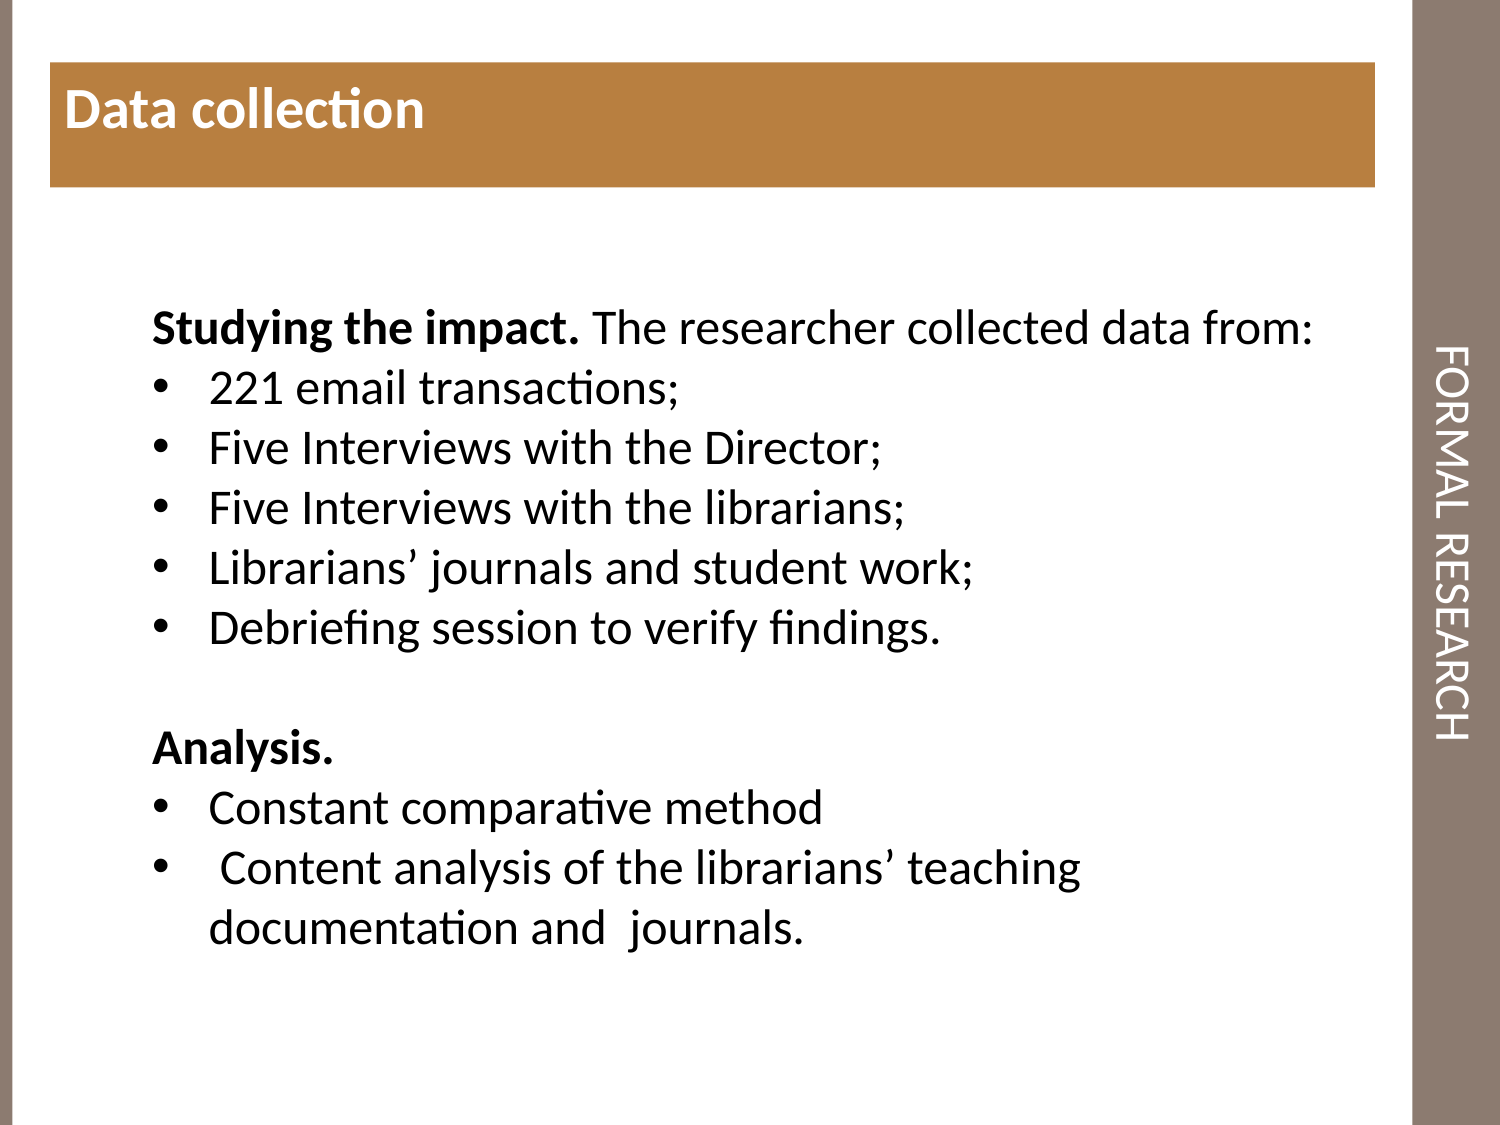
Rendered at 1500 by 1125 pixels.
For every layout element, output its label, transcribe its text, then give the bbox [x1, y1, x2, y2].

list Data collection [50, 62, 1375, 188]
text_box Studying the impact. The researcher collected data from: 221 email transactions; Five Interviews with the Director; Five Interviews with the librarians; Librarians’ journals and student work; Debriefing session to verify findings. Analysis. Constant comparative method Content analysis of the librarians’ teaching documentation and journals. [137, 287, 1338, 963]
title Formal research [1412, 62, 1500, 1025]
